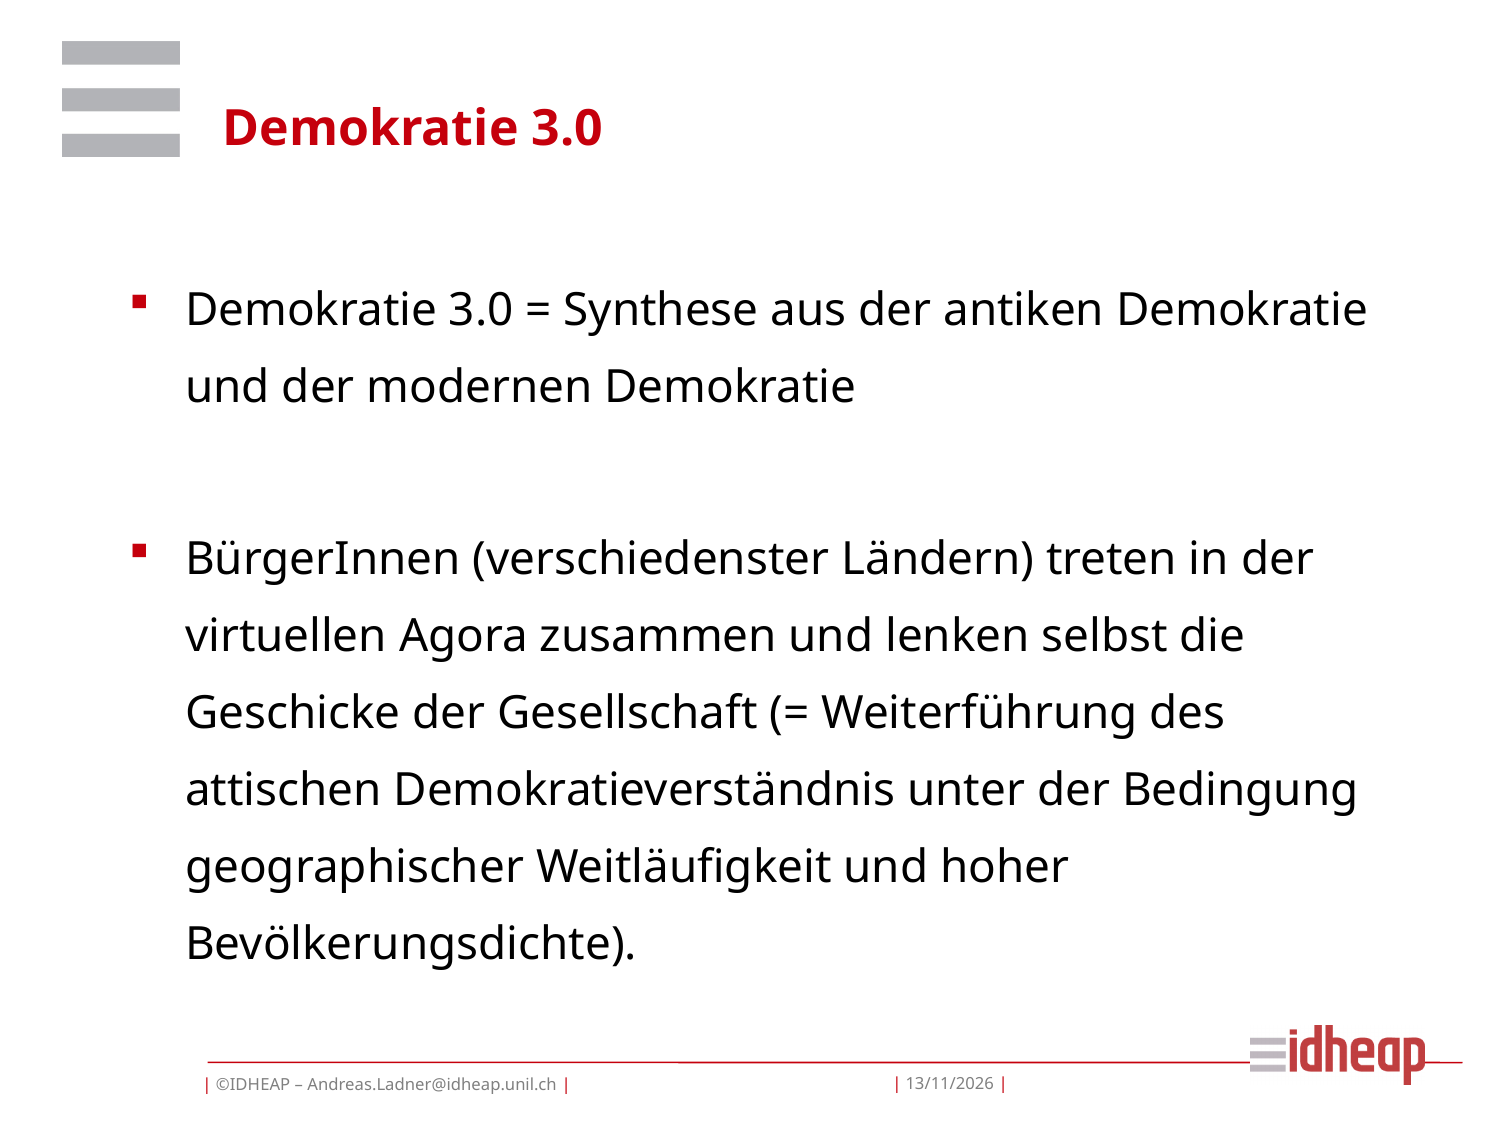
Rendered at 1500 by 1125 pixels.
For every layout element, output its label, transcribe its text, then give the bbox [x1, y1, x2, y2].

list Demokratie 3.0 = Synthese aus der antiken Demokratie und der modernen Demokratie BürgerInnen (verschiedenster Ländern) treten in der virtuellen Agora zusammen und lenken selbst die Geschicke der Gesellschaft (= Weiterführung des attischen Demokratieverständnis unter der Bedingung geographischer Weitläufigkeit und hoher Bevölkerungsdichte). [128, 257, 1383, 934]
title Demokratie 3.0 [222, 105, 1321, 156]
picture [62, 41, 180, 157]
